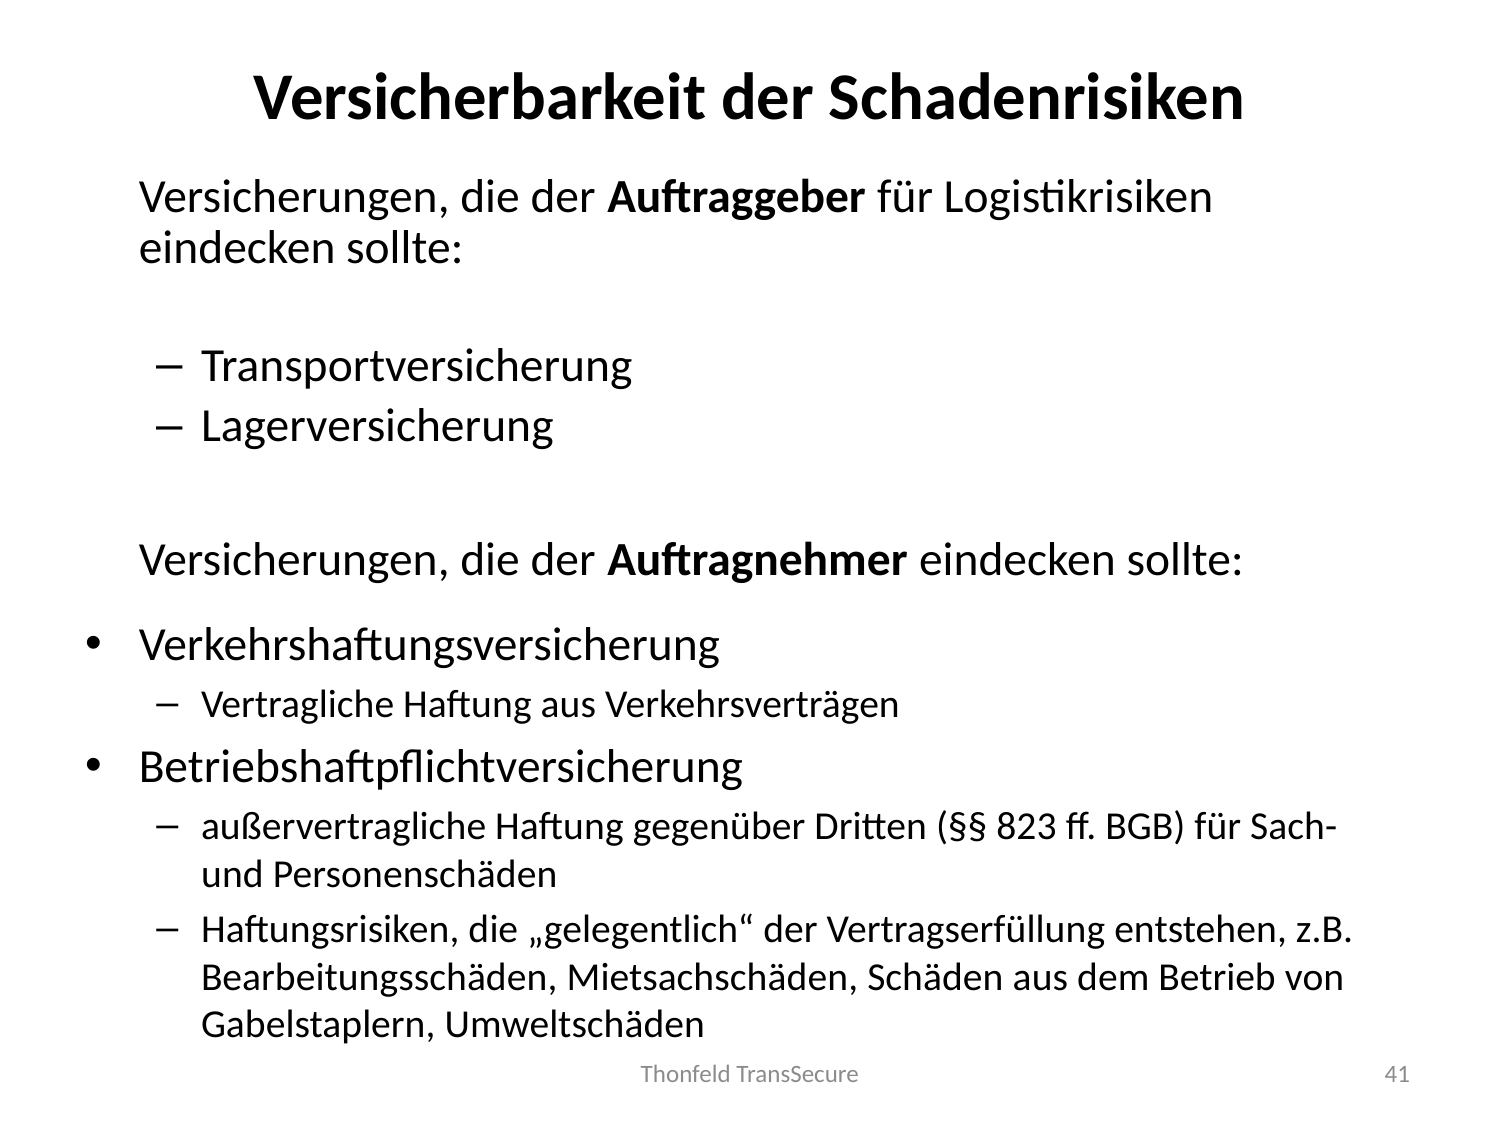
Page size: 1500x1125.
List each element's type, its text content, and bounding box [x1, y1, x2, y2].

footer Thonfeld TransSecure [512, 1042, 988, 1103]
list Versicherungen, die der Auftraggeber für Logistikrisiken eindecken sollte: Transportversicherung Lagerversicherung Versicherungen, die der Auftragnehmer eindecken sollte: Verkehrshaftungsversicherung Vertragliche Haftung aus Verkehrsverträgen Betriebshaftpflichtversicherung außervertragliche Haftung gegenüber Dritten (§§ 823 ff. BGB) für Sach- und Personenschäden Haftungsrisiken, die „gelegentlich“ der Vertragserfüllung entstehen, z.B. Bearbeitungsschäden, Mietsachschäden, Schäden aus dem Betrieb von Gabelstaplern, Umweltschäden [70, 164, 1421, 1055]
slide_number 41 [1074, 1042, 1425, 1103]
title Versicherbarkeit der Schadenrisiken [75, 45, 1425, 149]
